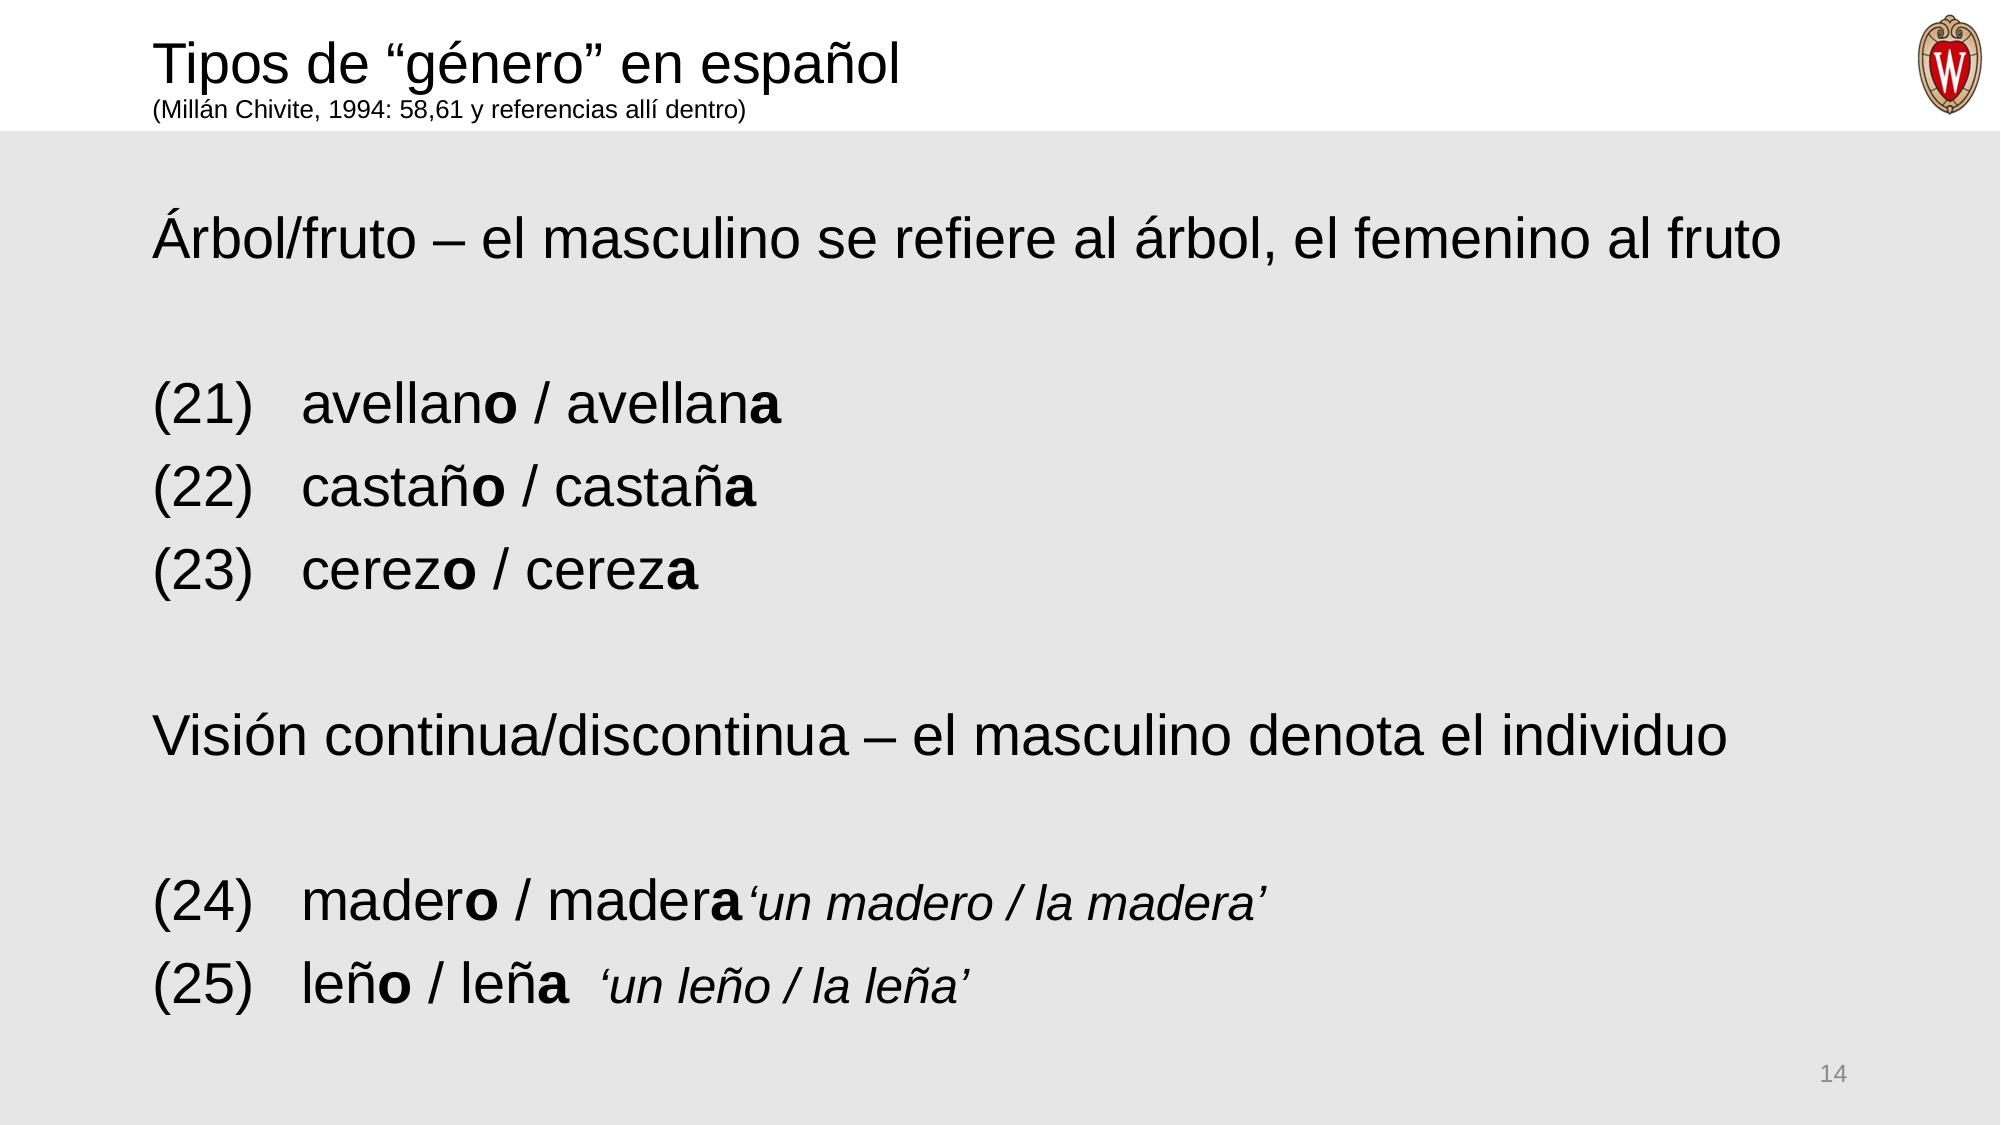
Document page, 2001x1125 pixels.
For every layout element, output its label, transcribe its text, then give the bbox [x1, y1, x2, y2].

list Árbol/fruto – el masculino se refiere al árbol, el femenino al fruto (21) avellano / avellana (22) castaño / castaña (23) cerezo / cereza Visión continua/discontinua – el masculino denota el individuo (24) madero / madera ‘un madero / la madera’ (25) leño / leña ‘un leño / la leña’ [137, 200, 1939, 1030]
title Tipos de “género” en español (Millán Chivite, 1994: 58,61 y referencias allí dentro) [137, 26, 1863, 132]
picture [0, 0, 2001, 1125]
slide_number 14 [1412, 1042, 1863, 1103]
